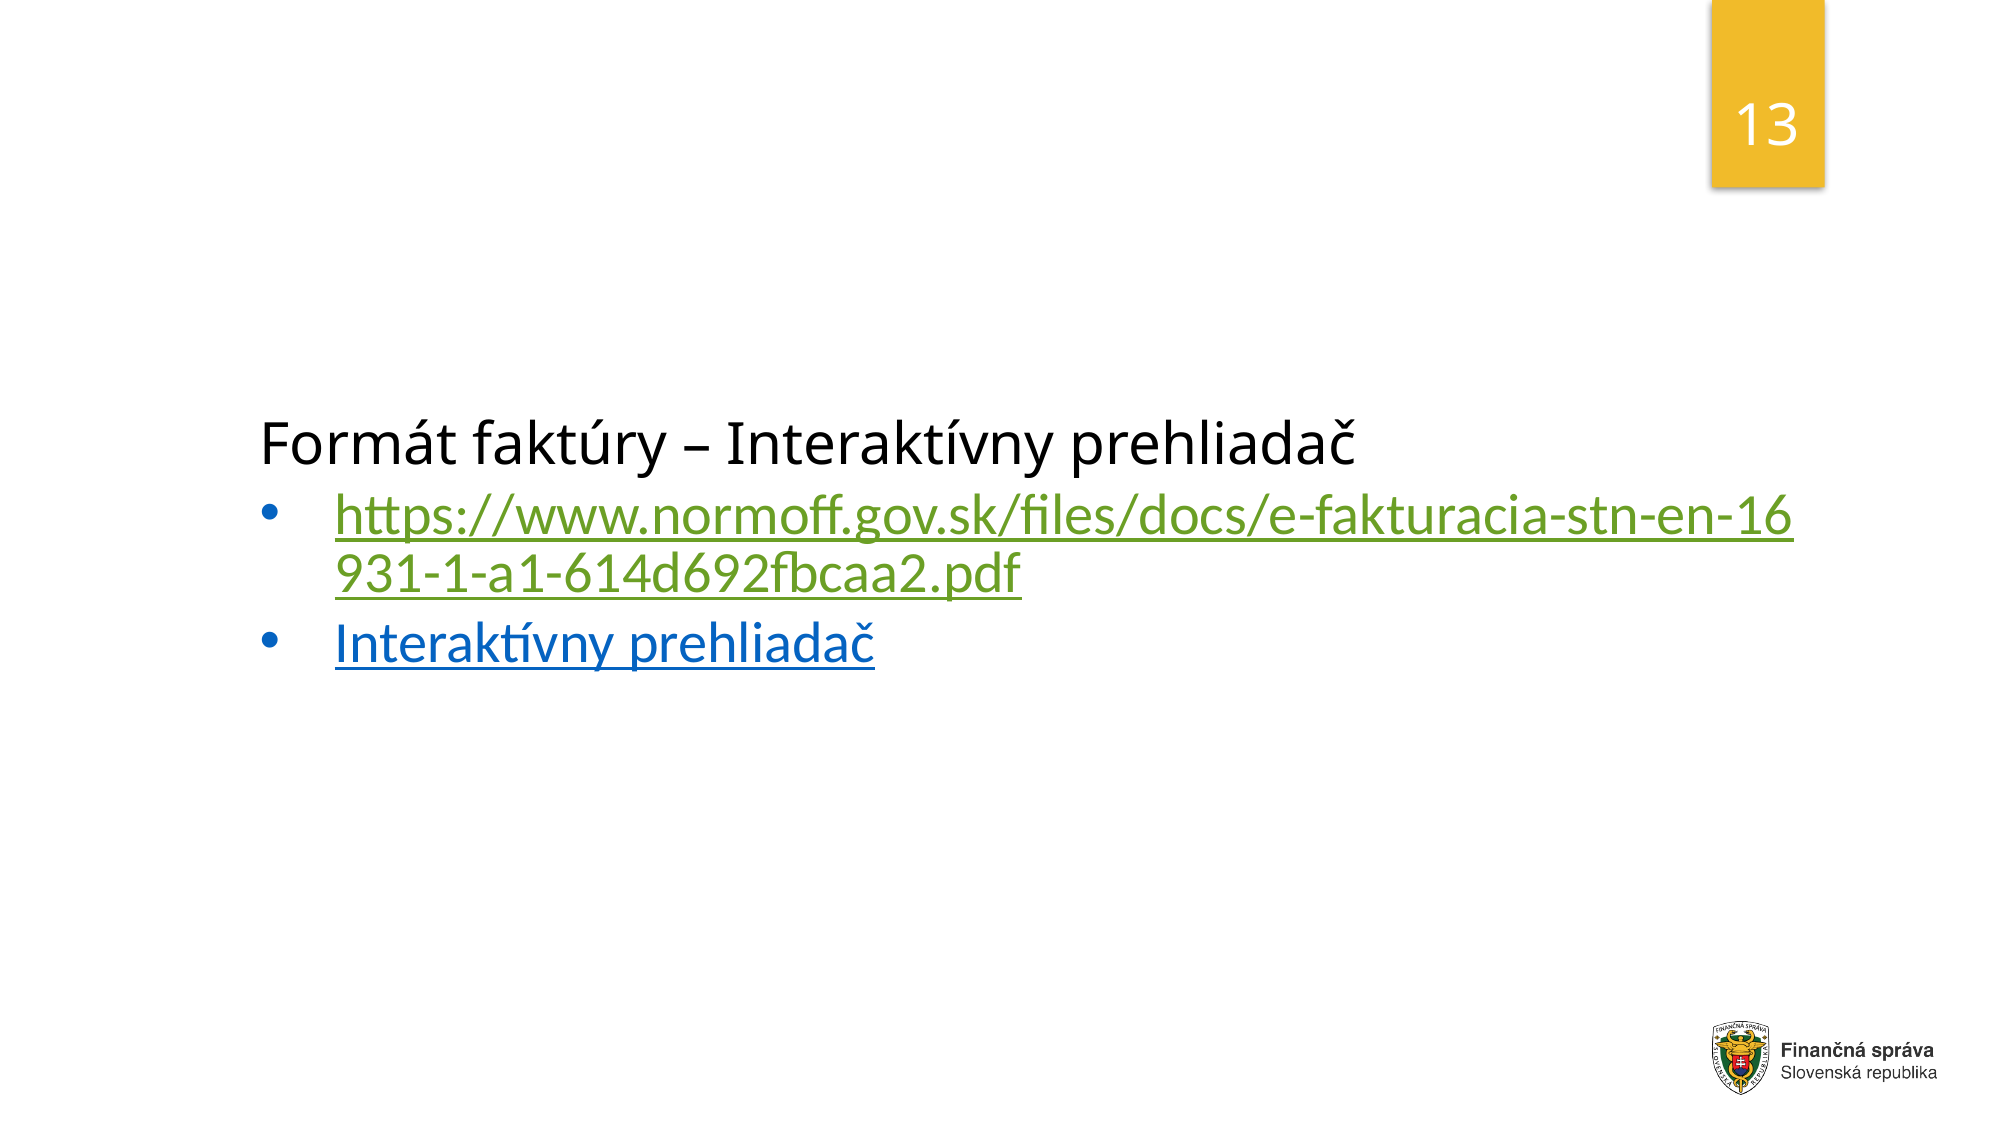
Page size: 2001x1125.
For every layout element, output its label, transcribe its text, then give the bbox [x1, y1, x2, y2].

slide_number 13 [1698, 48, 1836, 175]
picture [1712, 1021, 1937, 1095]
text_box Formát faktúry – Interaktívny prehliadač https://www.normoff.gov.sk/files/docs/e-fakturacia-stn-en-16931-1-a1-614d692fbcaa2.pdf Interaktívny prehliadač [244, 398, 1815, 694]
